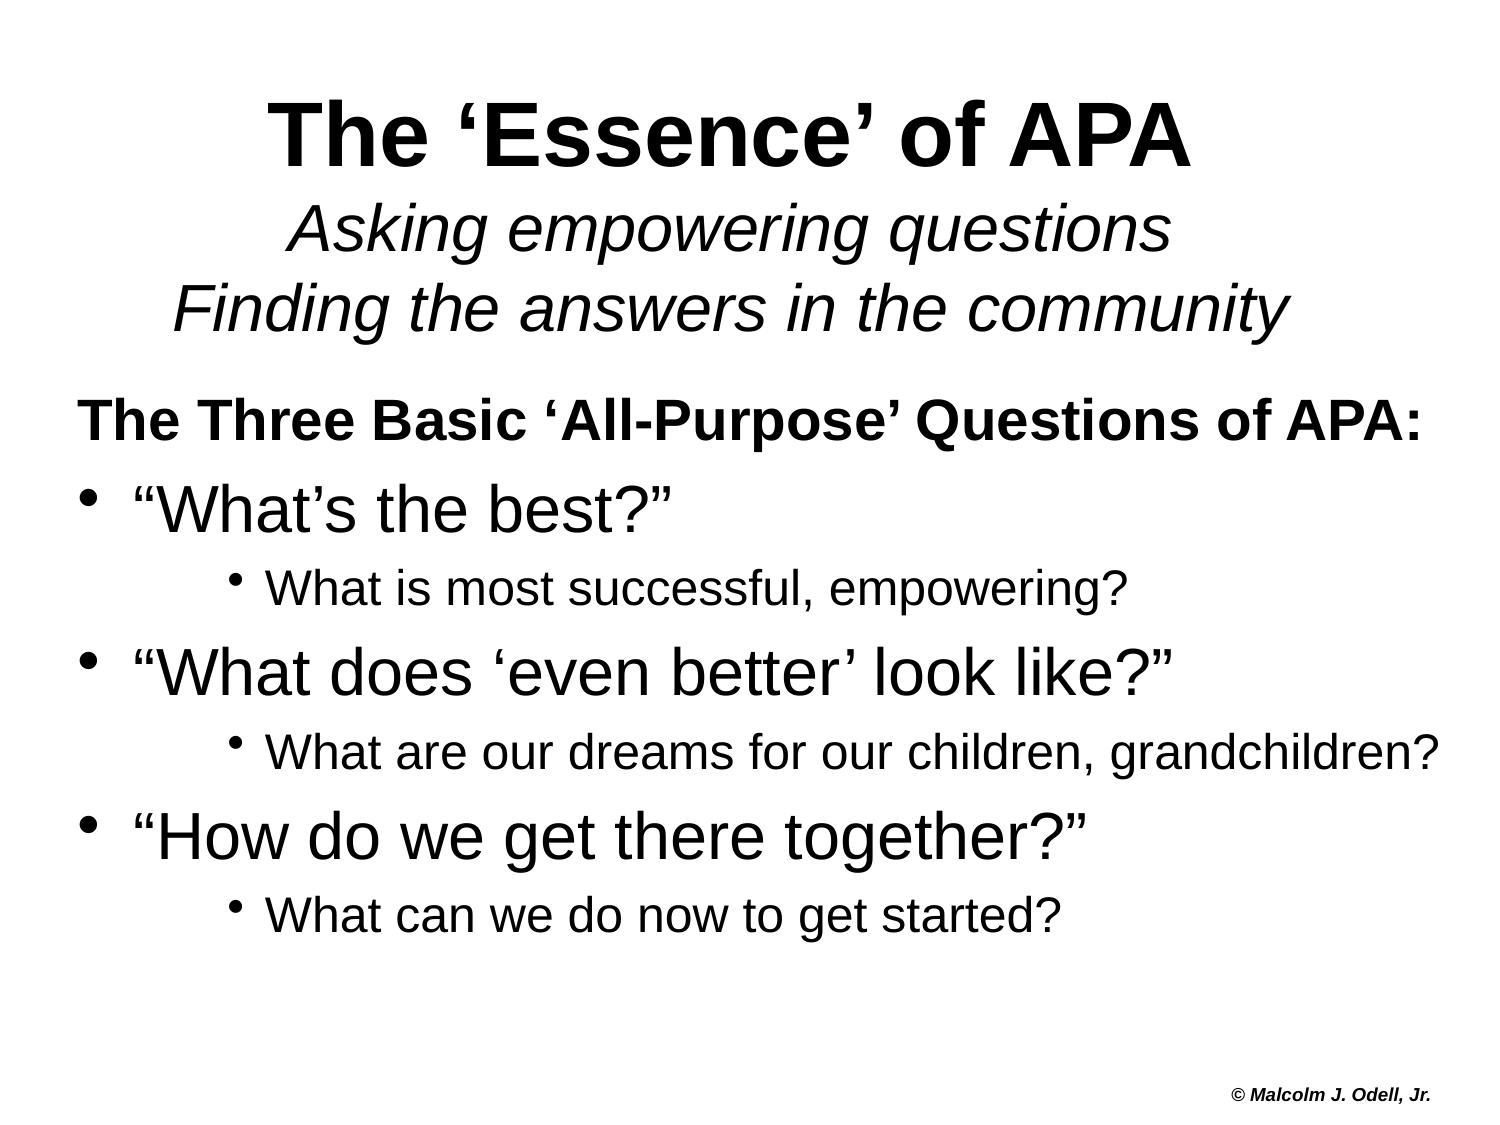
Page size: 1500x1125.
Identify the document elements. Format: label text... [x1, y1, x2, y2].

title The ‘Essence’ of APA Asking empowering questions Finding the answers in the community [87, 124, 1376, 374]
footer © Malcolm J. Odell, Jr. [1187, 1088, 1476, 1104]
list The Three Basic ‘All-Purpose’ Questions of APA: “What’s the best?” What is most successful, empowering? “What does ‘even better’ look like?” What are our dreams for our children, grandchildren? “How do we get there together?” What can we do now to get started? [62, 374, 1476, 1088]
